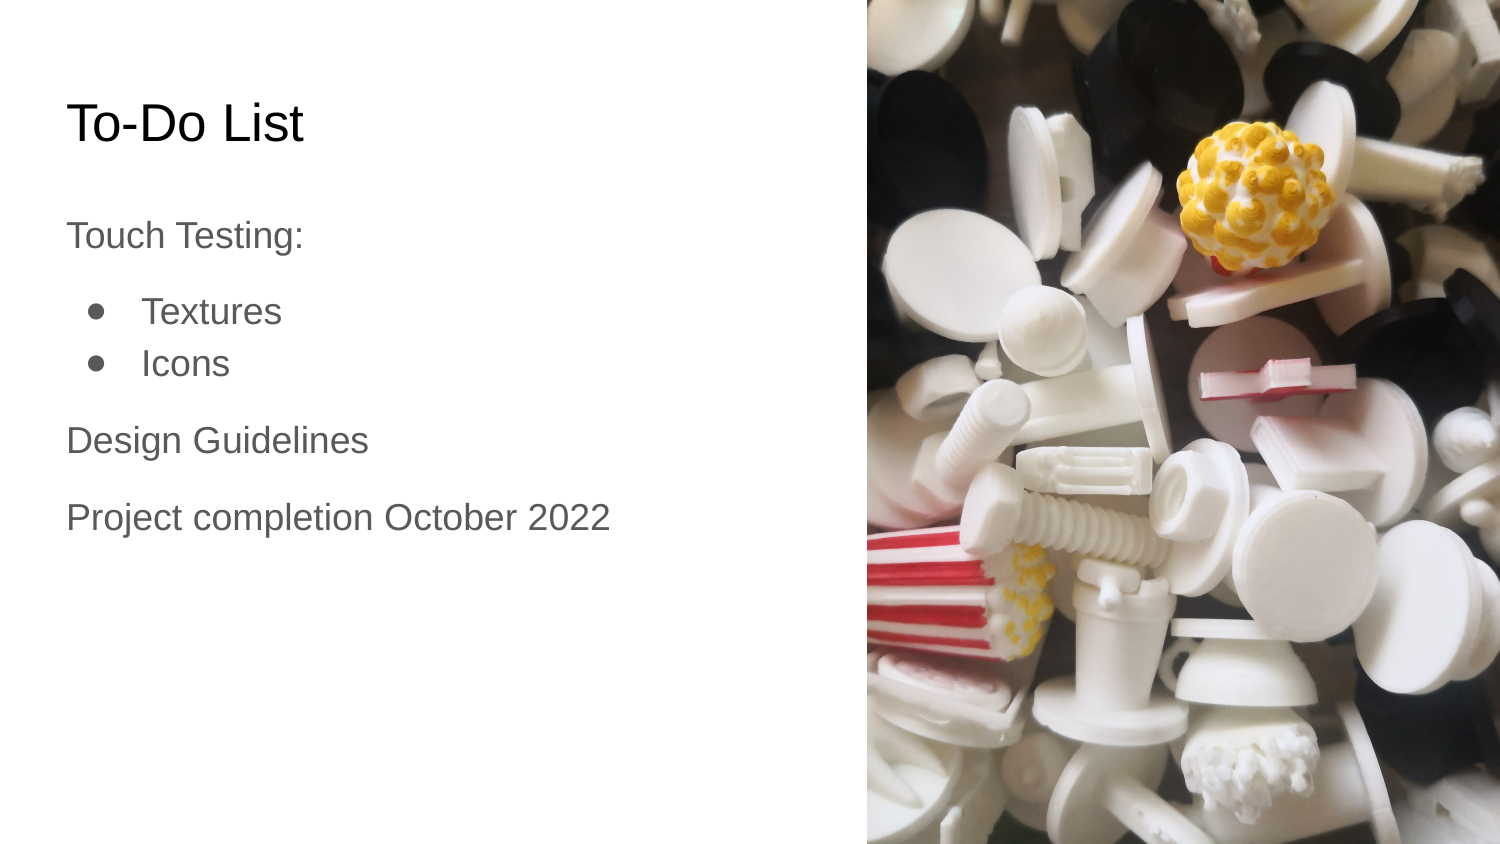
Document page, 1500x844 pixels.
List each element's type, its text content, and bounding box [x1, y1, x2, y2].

list Touch Testing: Textures Icons Design Guidelines Project completion October 2022 [51, 189, 861, 750]
picture [866, 0, 1500, 844]
title To-Do List [51, 72, 861, 167]
